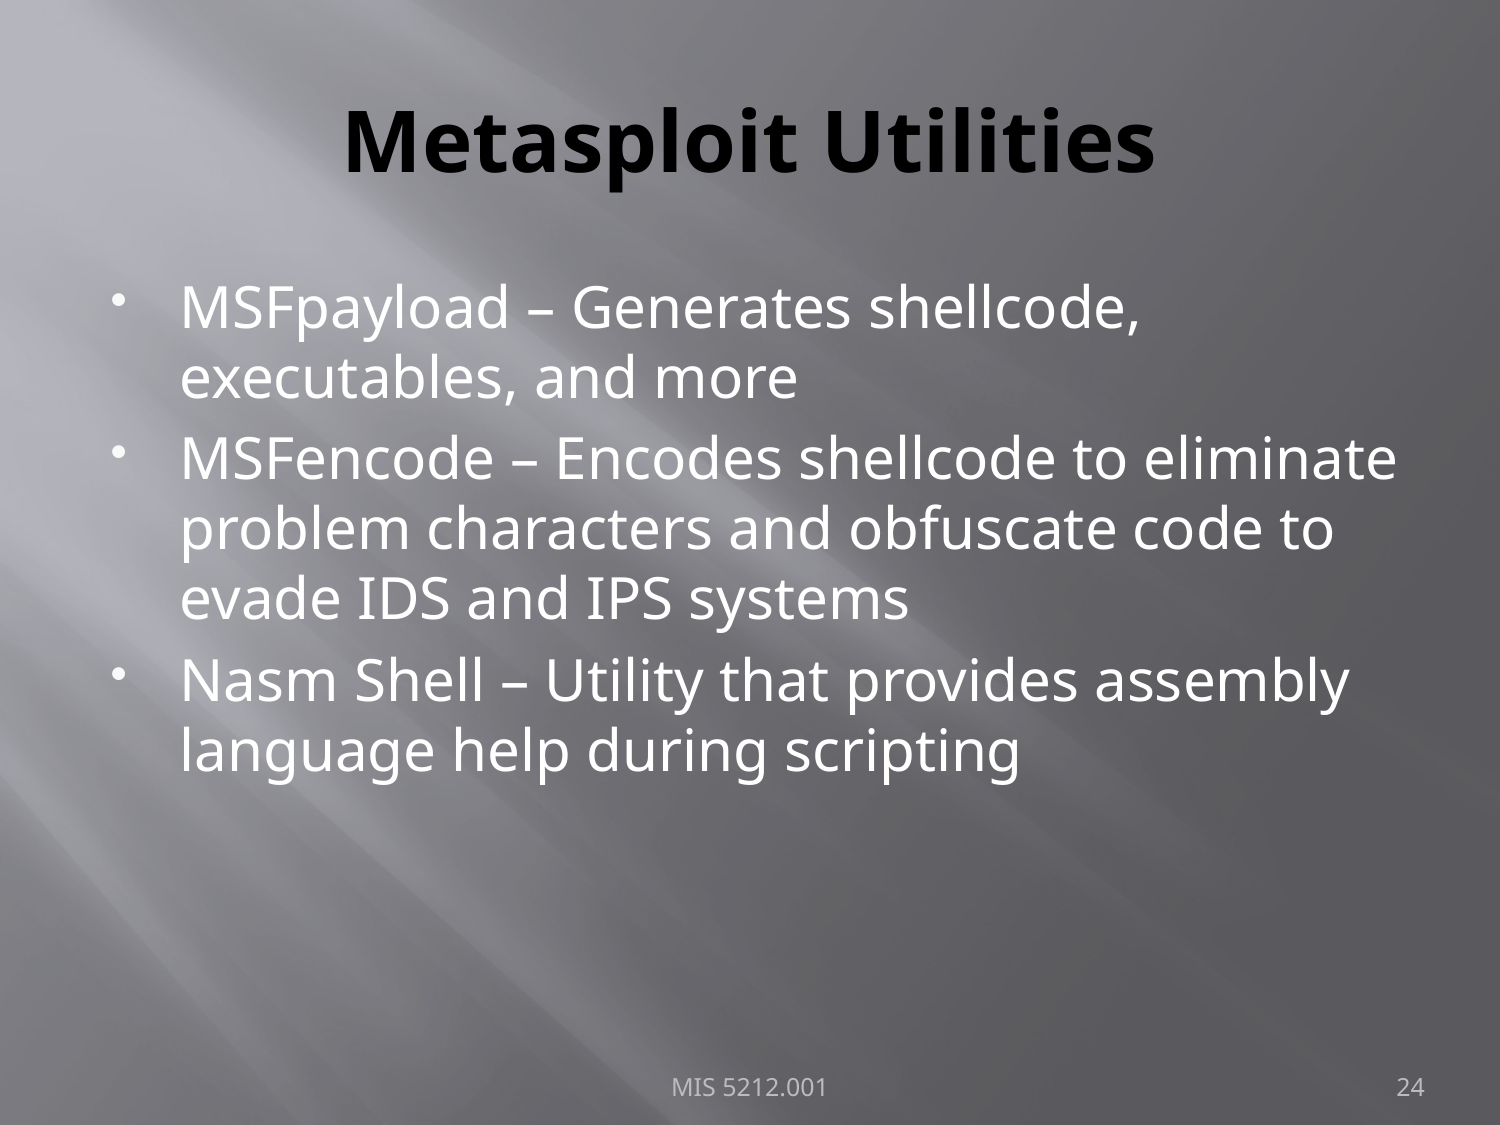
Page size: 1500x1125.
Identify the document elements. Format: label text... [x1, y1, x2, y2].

list MSFpayload – Generates shellcode, executables, and more MSFencode – Encodes shellcode to eliminate problem characters and obfuscate code to evade IDS and IPS systems Nasm Shell – Utility that provides assembly language help during scripting [75, 262, 1425, 1035]
slide_number 24 [1299, 1052, 1425, 1113]
footer MIS 5212.001 [512, 1052, 988, 1113]
title Metasploit Utilities [75, 45, 1425, 233]
